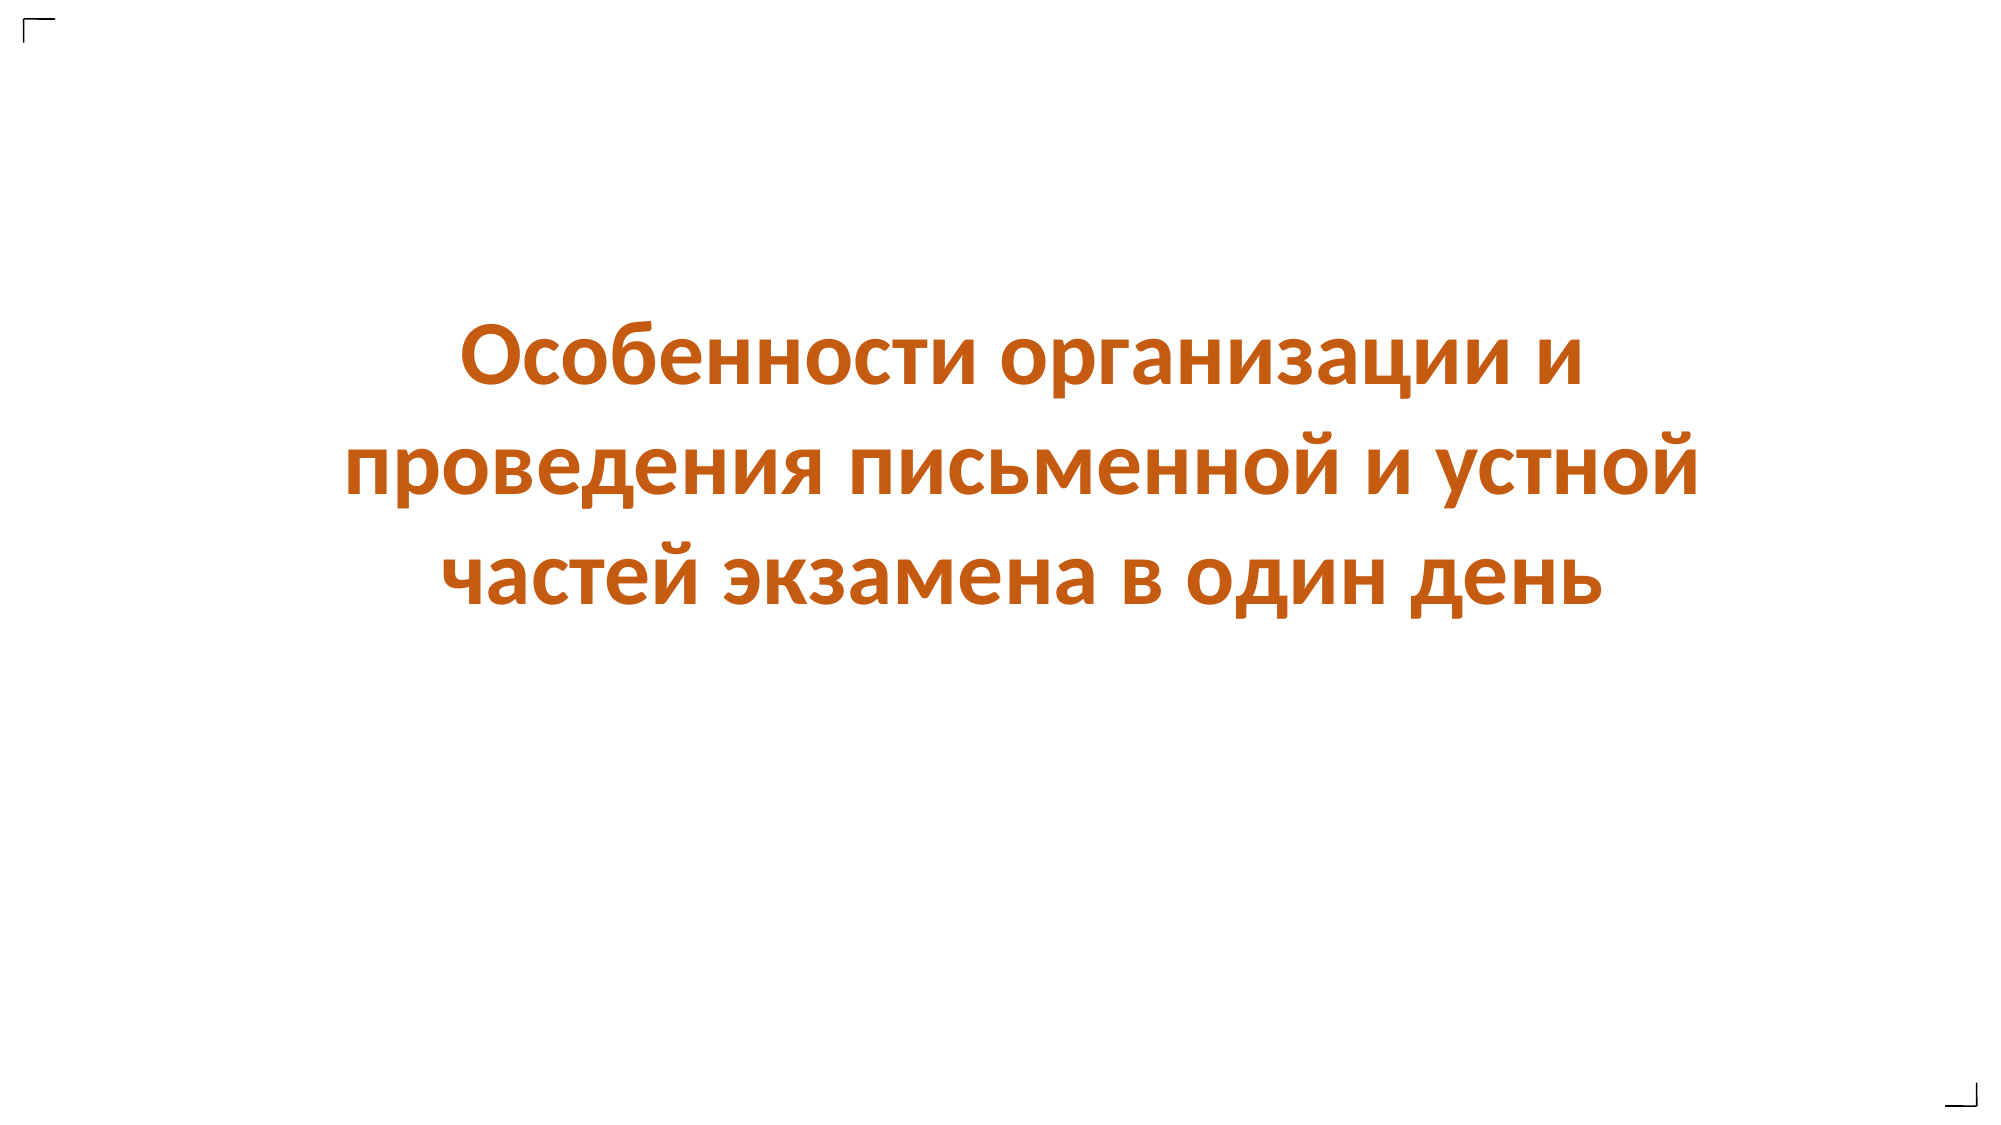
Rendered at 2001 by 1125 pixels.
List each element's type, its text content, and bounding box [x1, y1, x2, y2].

text_box Особенности организации и проведения письменной и устной частей экзамена в один день [196, 255, 1851, 870]
